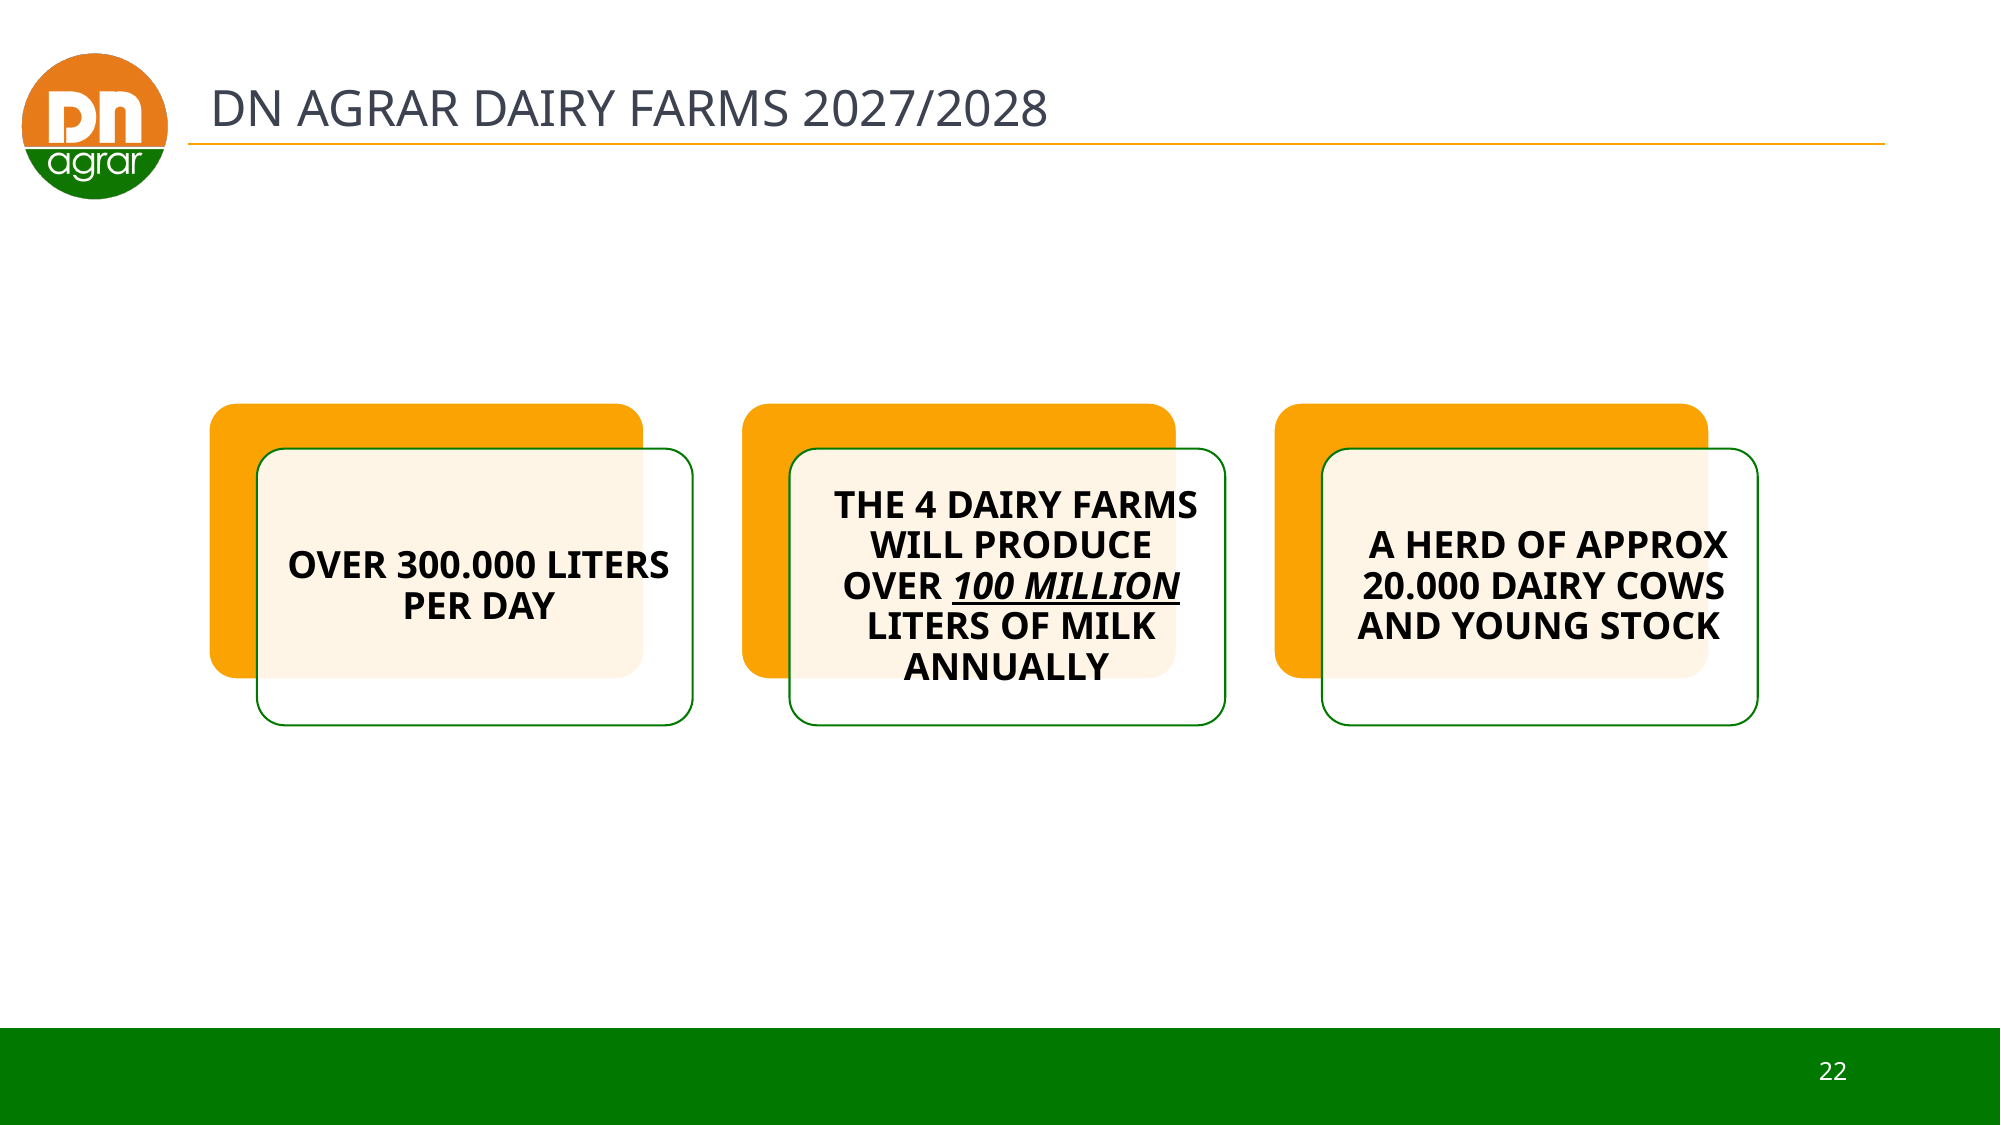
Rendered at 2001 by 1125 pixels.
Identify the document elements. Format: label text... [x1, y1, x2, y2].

slide_number 22 [1412, 1042, 1863, 1103]
picture [19, 51, 171, 204]
text_box DN AGRAR DAIRY FARMS 2027/2028 [195, 68, 1413, 143]
text_box [0, 1028, 2000, 1125]
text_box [208, 313, 1758, 814]
